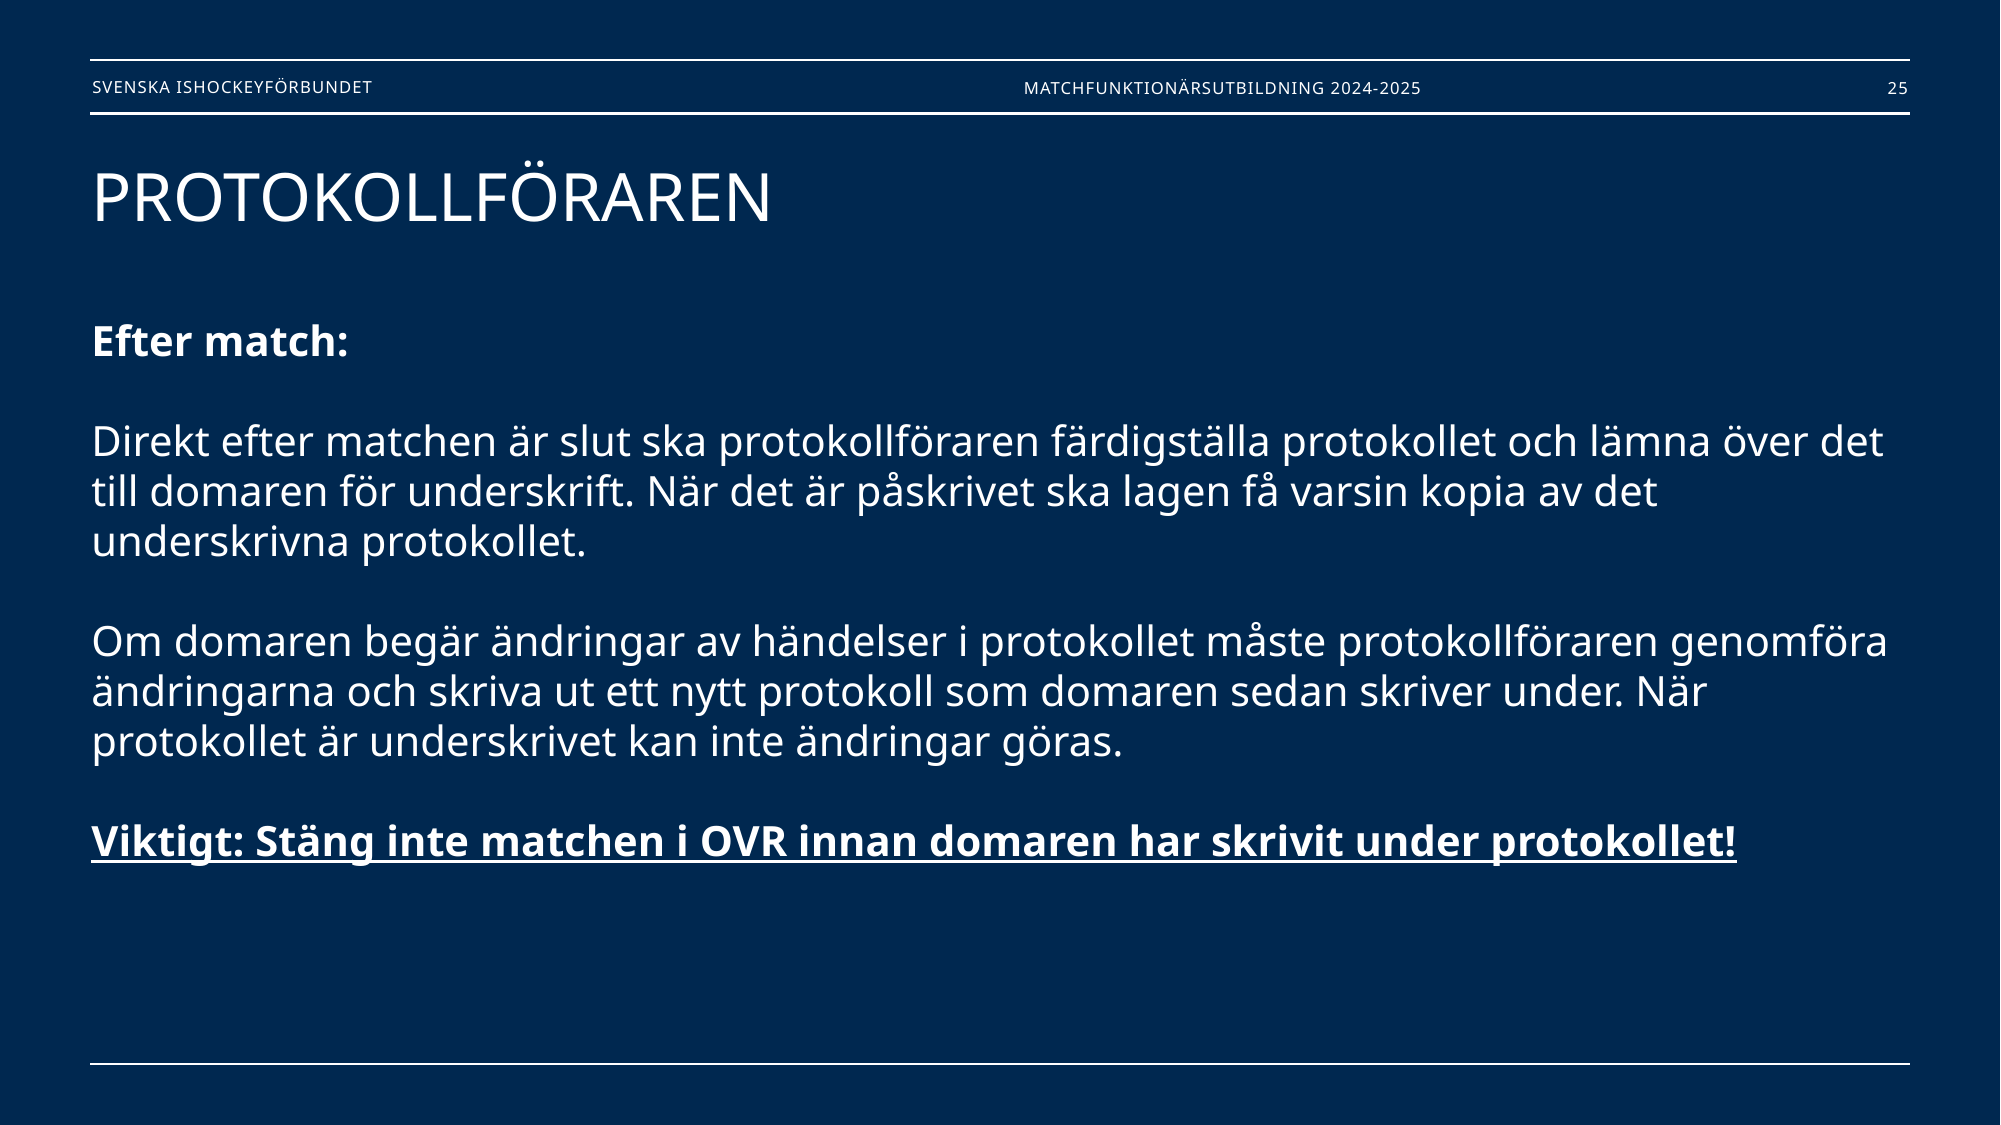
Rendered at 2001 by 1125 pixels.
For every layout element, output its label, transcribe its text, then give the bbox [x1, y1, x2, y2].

slide_number 25 [1774, 60, 1908, 112]
title PROTOKOLLFÖRAREN Efter match: Direkt efter matchen är slut ska protokollföraren färdigställa protokollet och lämna över det till domaren för underskrift. När det är påskrivet ska lagen få varsin kopia av det underskrivna protokollet. Om domaren begär ändringar av händelser i protokollet måste protokollföraren genomföra ändringarna och skriva ut ett nytt protokoll som domaren sedan skriver under. När protokollet är underskrivet kan inte ändringar göras. Viktigt: Stäng inte matchen i OVR innan domaren har skrivit under protokollet! [91, 154, 1909, 1024]
footer Matchfunktionärsutbildning 2024-2025 [1023, 60, 1597, 112]
